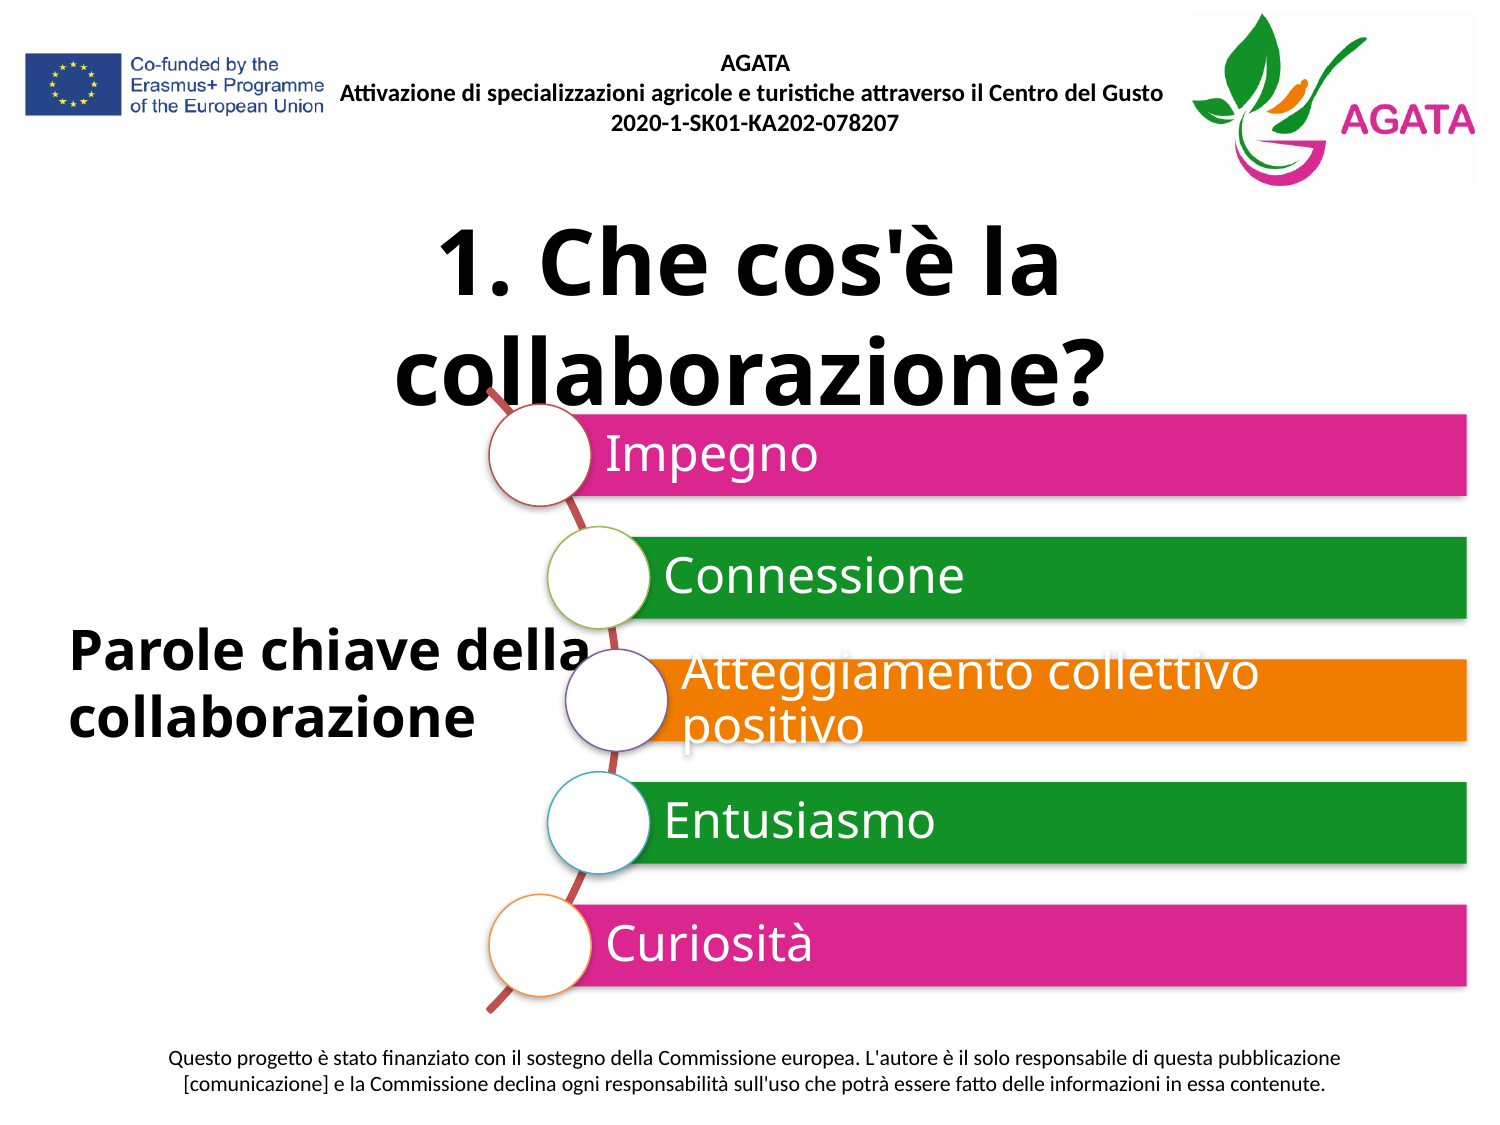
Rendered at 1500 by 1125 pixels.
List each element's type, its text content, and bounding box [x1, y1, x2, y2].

picture [1192, 13, 1475, 186]
picture [25, 53, 333, 120]
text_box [478, 373, 1476, 1028]
title 1. Che cos'è la collaborazione? [75, 219, 1425, 408]
list Parole chiave della collaborazione [53, 606, 472, 795]
